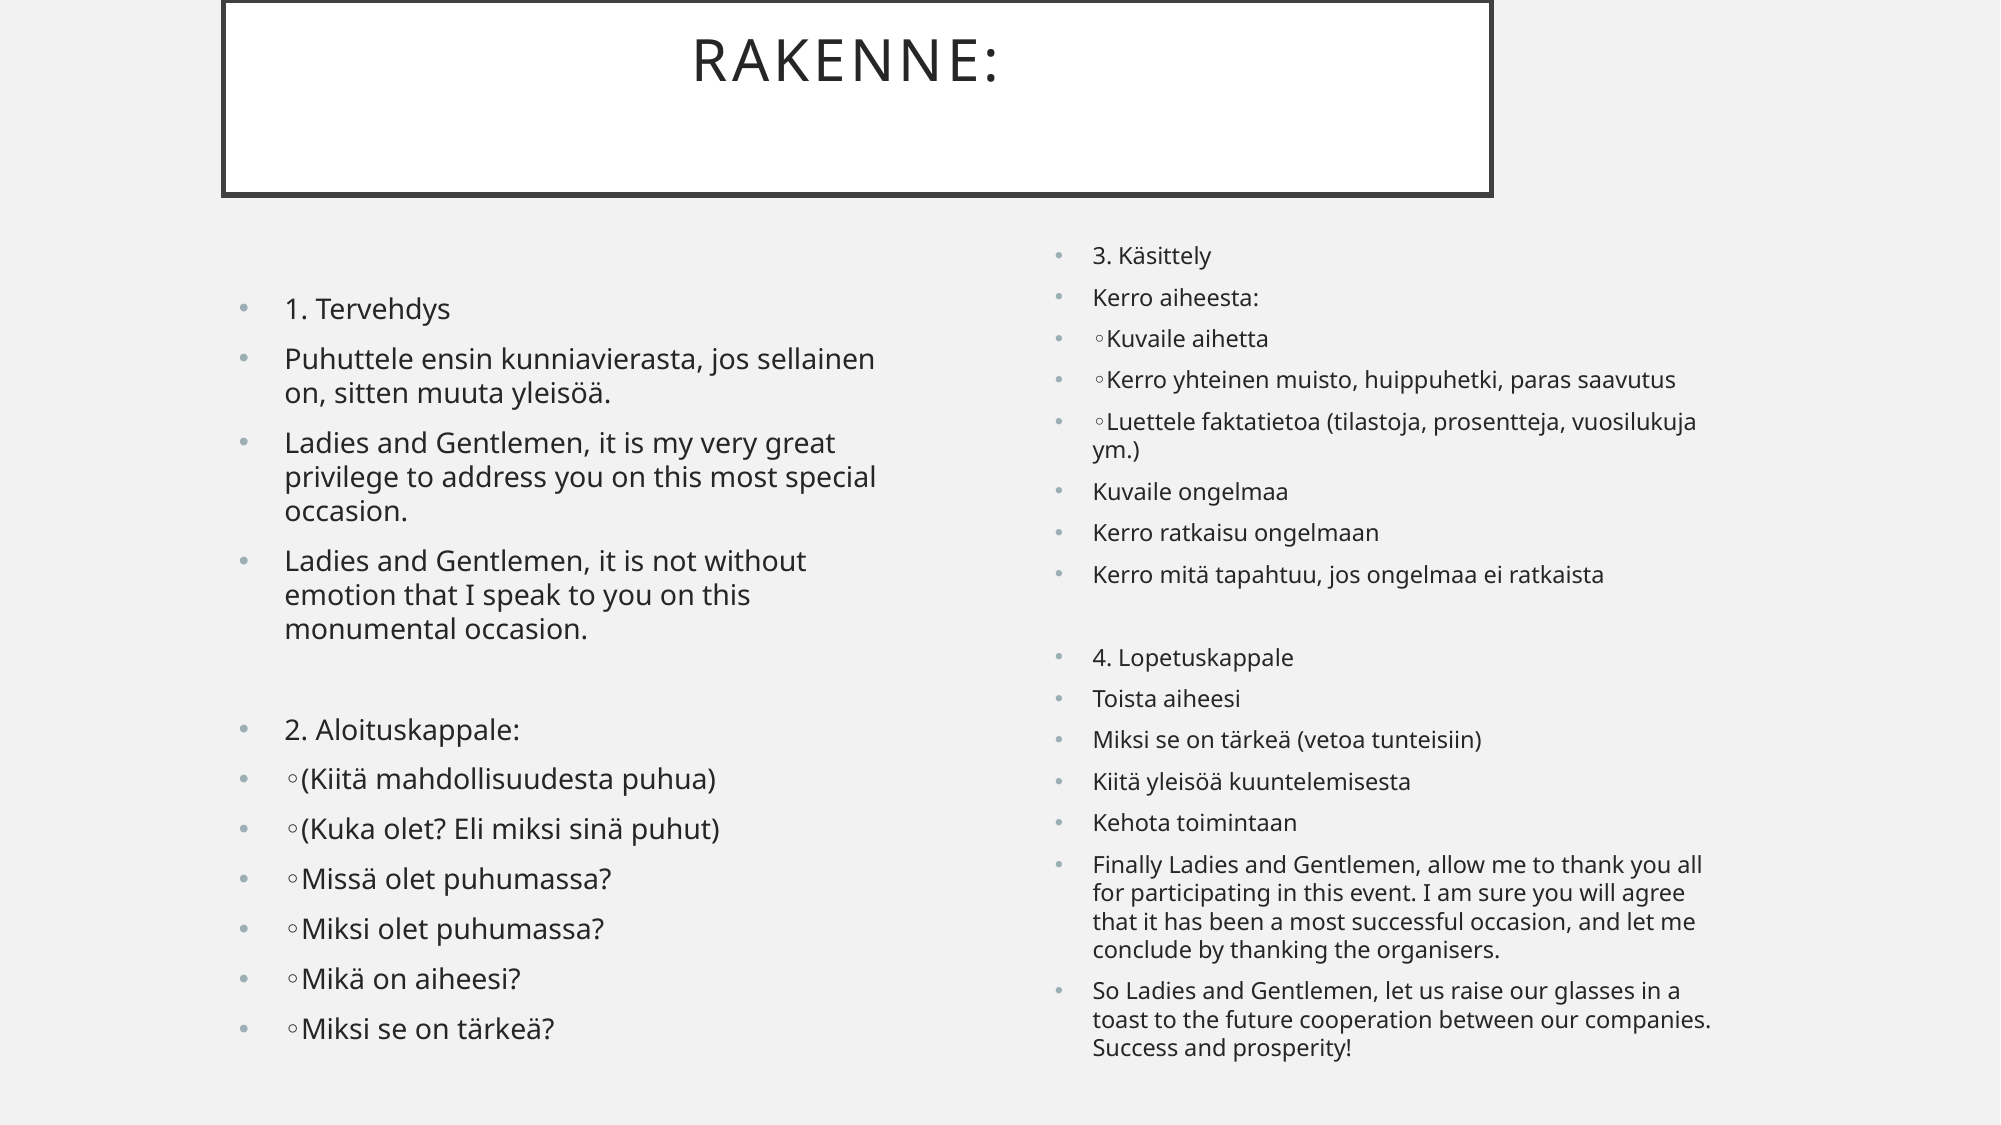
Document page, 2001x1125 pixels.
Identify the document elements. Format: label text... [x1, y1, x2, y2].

title RAKENNE: [221, 0, 1494, 198]
list 3. Käsittely Kerro aiheesta: ◦Kuvaile aihetta ◦Kerro yhteinen muisto, huippuhetki, paras saavutus ◦Luettele faktatietoa (tilastoja, prosentteja, vuosilukuja ym.) Kuvaile ongelmaa Kerro ratkaisu ongelmaan Kerro mitä tapahtuu, jos ongelmaa ei ratkaista 4. Lopetuskappale Toista aiheesi Miksi se on tärkeä (vetoa tunteisiin) Kiitä yleisöä kuuntelemisesta Kehota toimintaan Finally Ladies and Gentlemen, allow me to thank you all for participating in this event. I am sure you will agree that it has been a most successful occasion, and let me conclude by thanking the organisers. So Ladies and Gentlemen, let us raise our glasses in a toast to the future cooperation between our companies. Success and prosperity! [1039, 233, 1741, 1072]
list 1. Tervehdys Puhuttele ensin kunniavierasta, jos sellainen on, sitten muuta yleisöä. Ladies and Gentlemen, it is my very great privilege to address you on this most special occasion. Ladies and Gentlemen, it is not without emotion that I speak to you on this monumental occasion. 2. Aloituskappale: ◦(Kiitä mahdollisuudesta puhua) ◦(Kuka olet? Eli miksi sinä puhut) ◦Missä olet puhumassa? ◦Miksi olet puhumassa? ◦Mikä on aiheesi? ◦Miksi se on tärkeä? [223, 233, 925, 1055]
